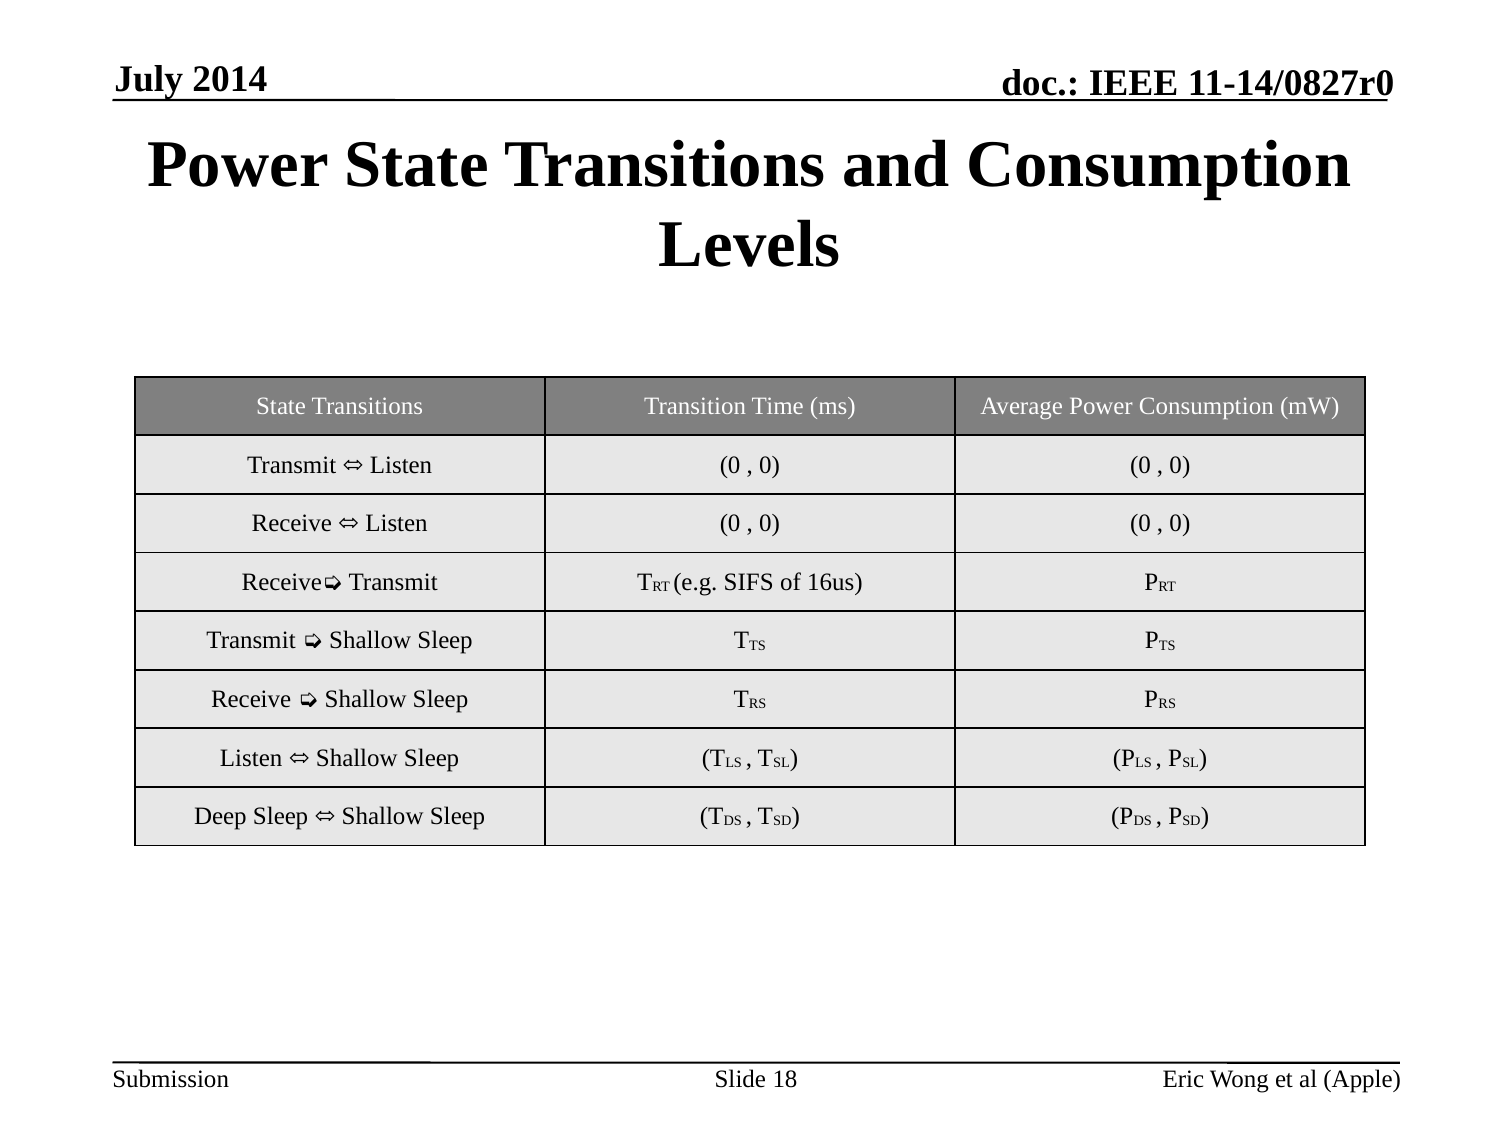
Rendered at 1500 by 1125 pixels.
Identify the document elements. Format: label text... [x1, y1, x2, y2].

table_cell Receive➭ Transmit [136, 553, 544, 610]
table_cell (TLS , TSL) [546, 729, 954, 786]
table_cell Receive ⬄ Listen [136, 495, 544, 552]
table_cell (0 , 0) [956, 495, 1364, 552]
table_cell Listen ⬄ Shallow Sleep [136, 729, 544, 786]
table_cell (0 , 0) [546, 495, 954, 552]
table_cell (0 , 0) [546, 436, 954, 493]
table_cell (0 , 0) [956, 436, 1364, 493]
table_cell TRT (e.g. SIFS of 16us) [546, 553, 954, 610]
table_cell TRS [546, 671, 954, 727]
slide_number Slide 18 [712, 1061, 800, 1123]
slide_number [114, 54, 423, 100]
table_cell (PDS , PSD) [956, 788, 1364, 845]
table_cell Transmit ➭ Shallow Sleep [136, 612, 544, 669]
table_cell TTS [546, 612, 954, 669]
table_header Average Power Consumption (mW) [956, 378, 1364, 434]
table_cell (PLS , PSL) [956, 729, 1364, 786]
title Power State Transitions and Consumption Levels [112, 112, 1388, 288]
table_cell Deep Sleep ⬄ Shallow Sleep [136, 788, 544, 845]
footer Eric Wong et al (Apple) [878, 1061, 1402, 1093]
table_cell PRS [956, 671, 1364, 727]
table_cell (TDS , TSD) [546, 788, 954, 845]
table_header Transition Time (ms) [546, 378, 954, 434]
table_header State Transitions [136, 378, 544, 434]
table_cell Receive ➭ Shallow Sleep [136, 671, 544, 727]
table_cell Transmit ⬄ Listen [136, 436, 544, 493]
table_cell PTS [956, 612, 1364, 669]
table_cell PRT [956, 553, 1364, 610]
